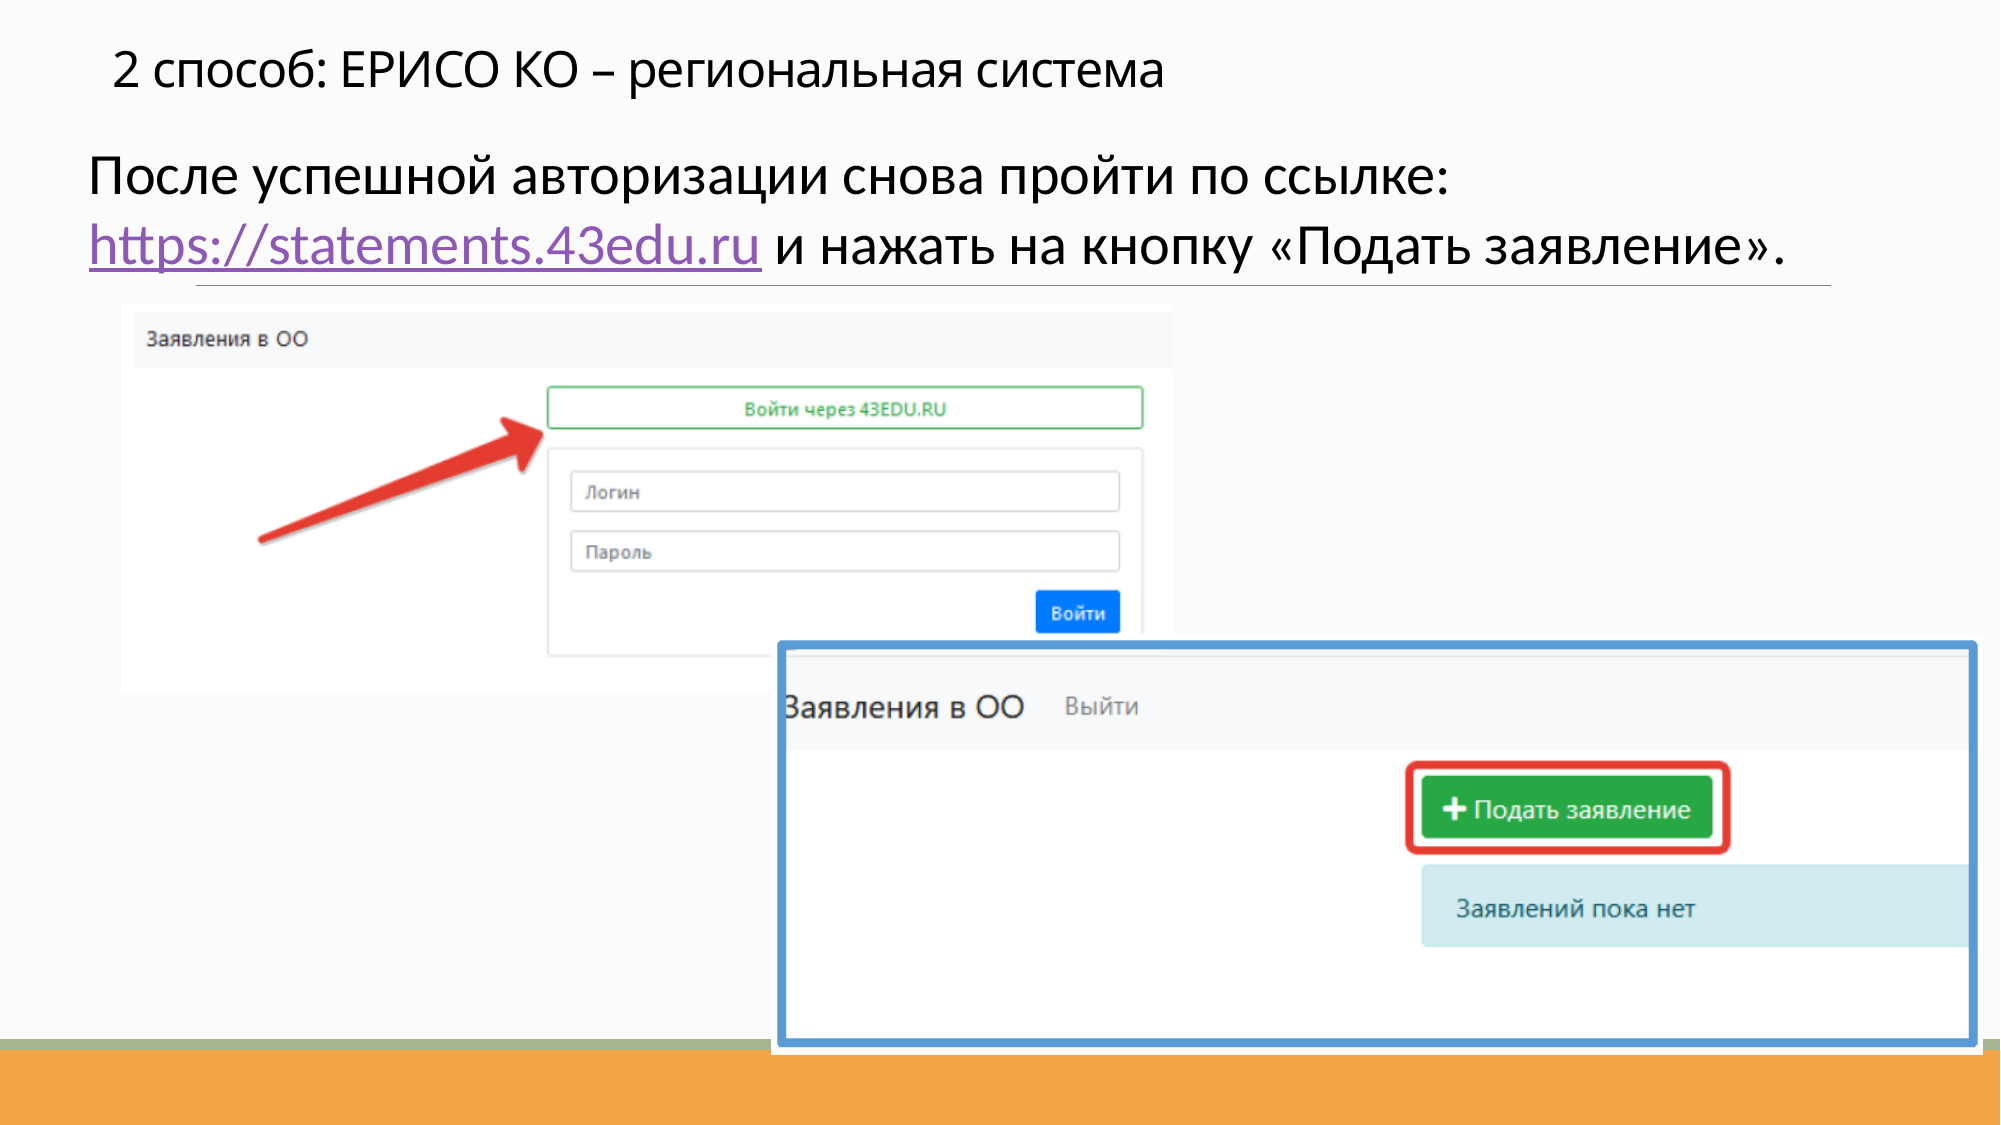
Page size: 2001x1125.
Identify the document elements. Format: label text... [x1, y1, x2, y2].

picture [120, 304, 1983, 1056]
text_box После успешной авторизации снова пройти по ссылке: https://statements.43edu.ru и нажать на кнопку «Подать заявление». [74, 128, 1879, 354]
title 2 способ: ЕРИСО КО – региональная система [97, 23, 1748, 106]
